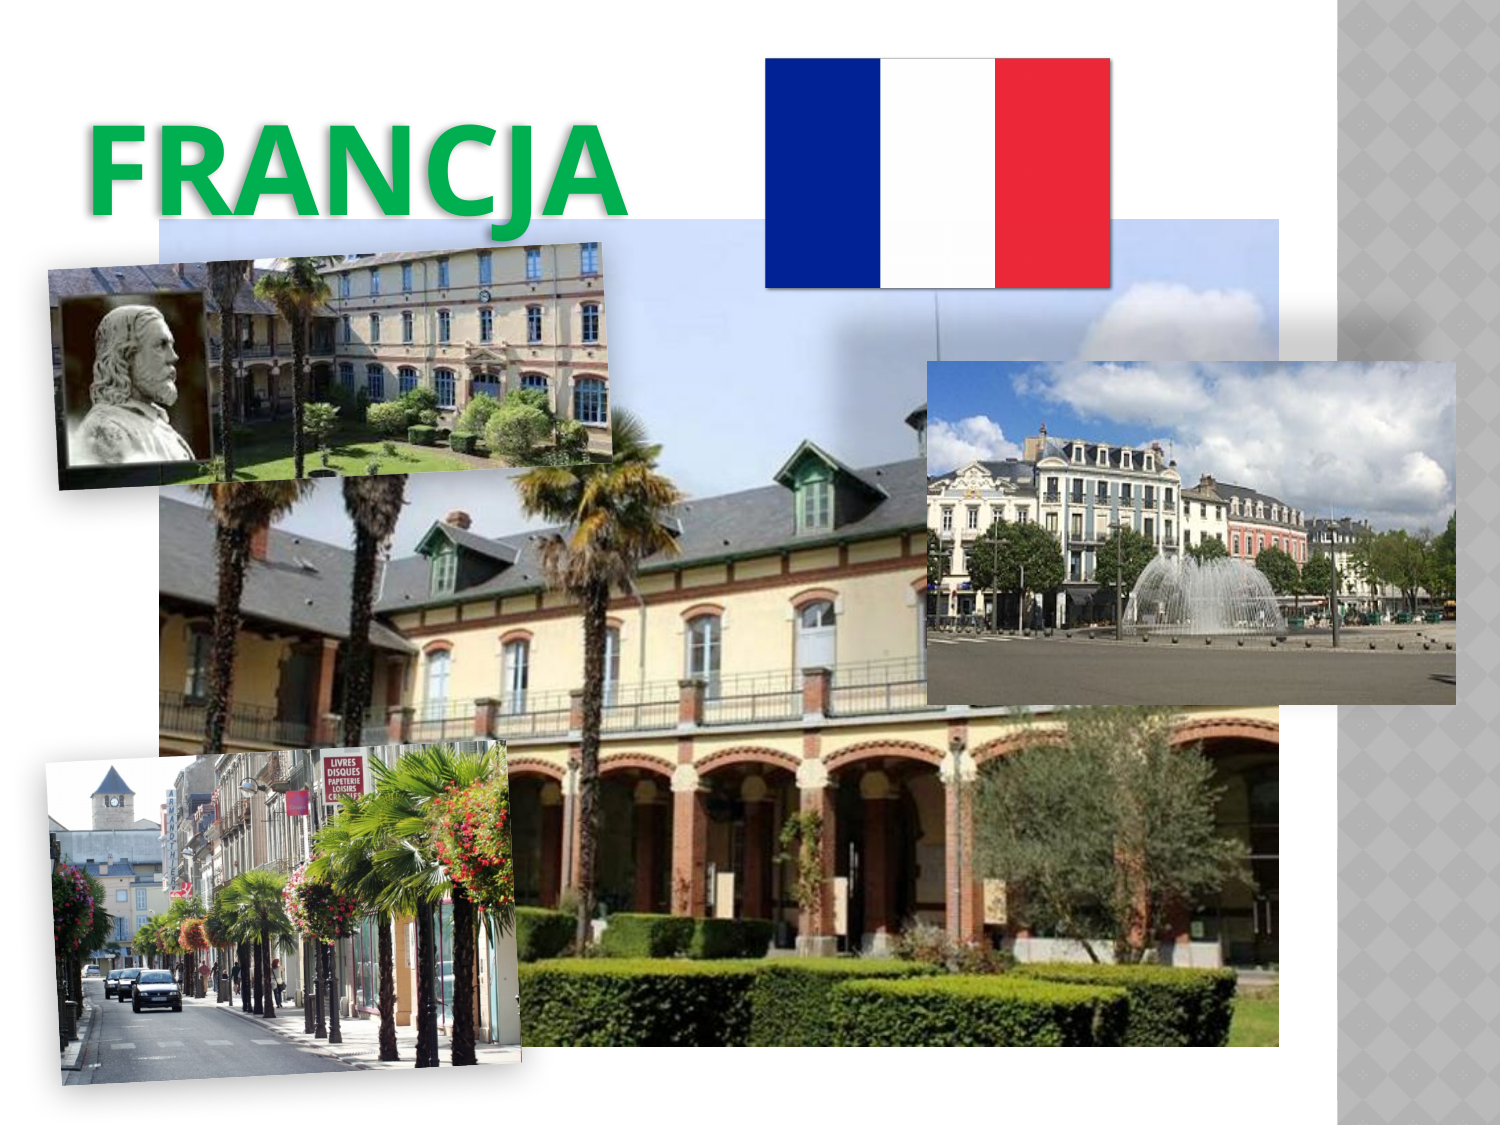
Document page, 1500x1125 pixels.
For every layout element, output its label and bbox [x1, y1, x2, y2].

picture [59, 485, 152, 490]
text_box [25, 0, 1173, 240]
picture [761, 54, 1117, 296]
picture [52, 219, 1457, 1075]
